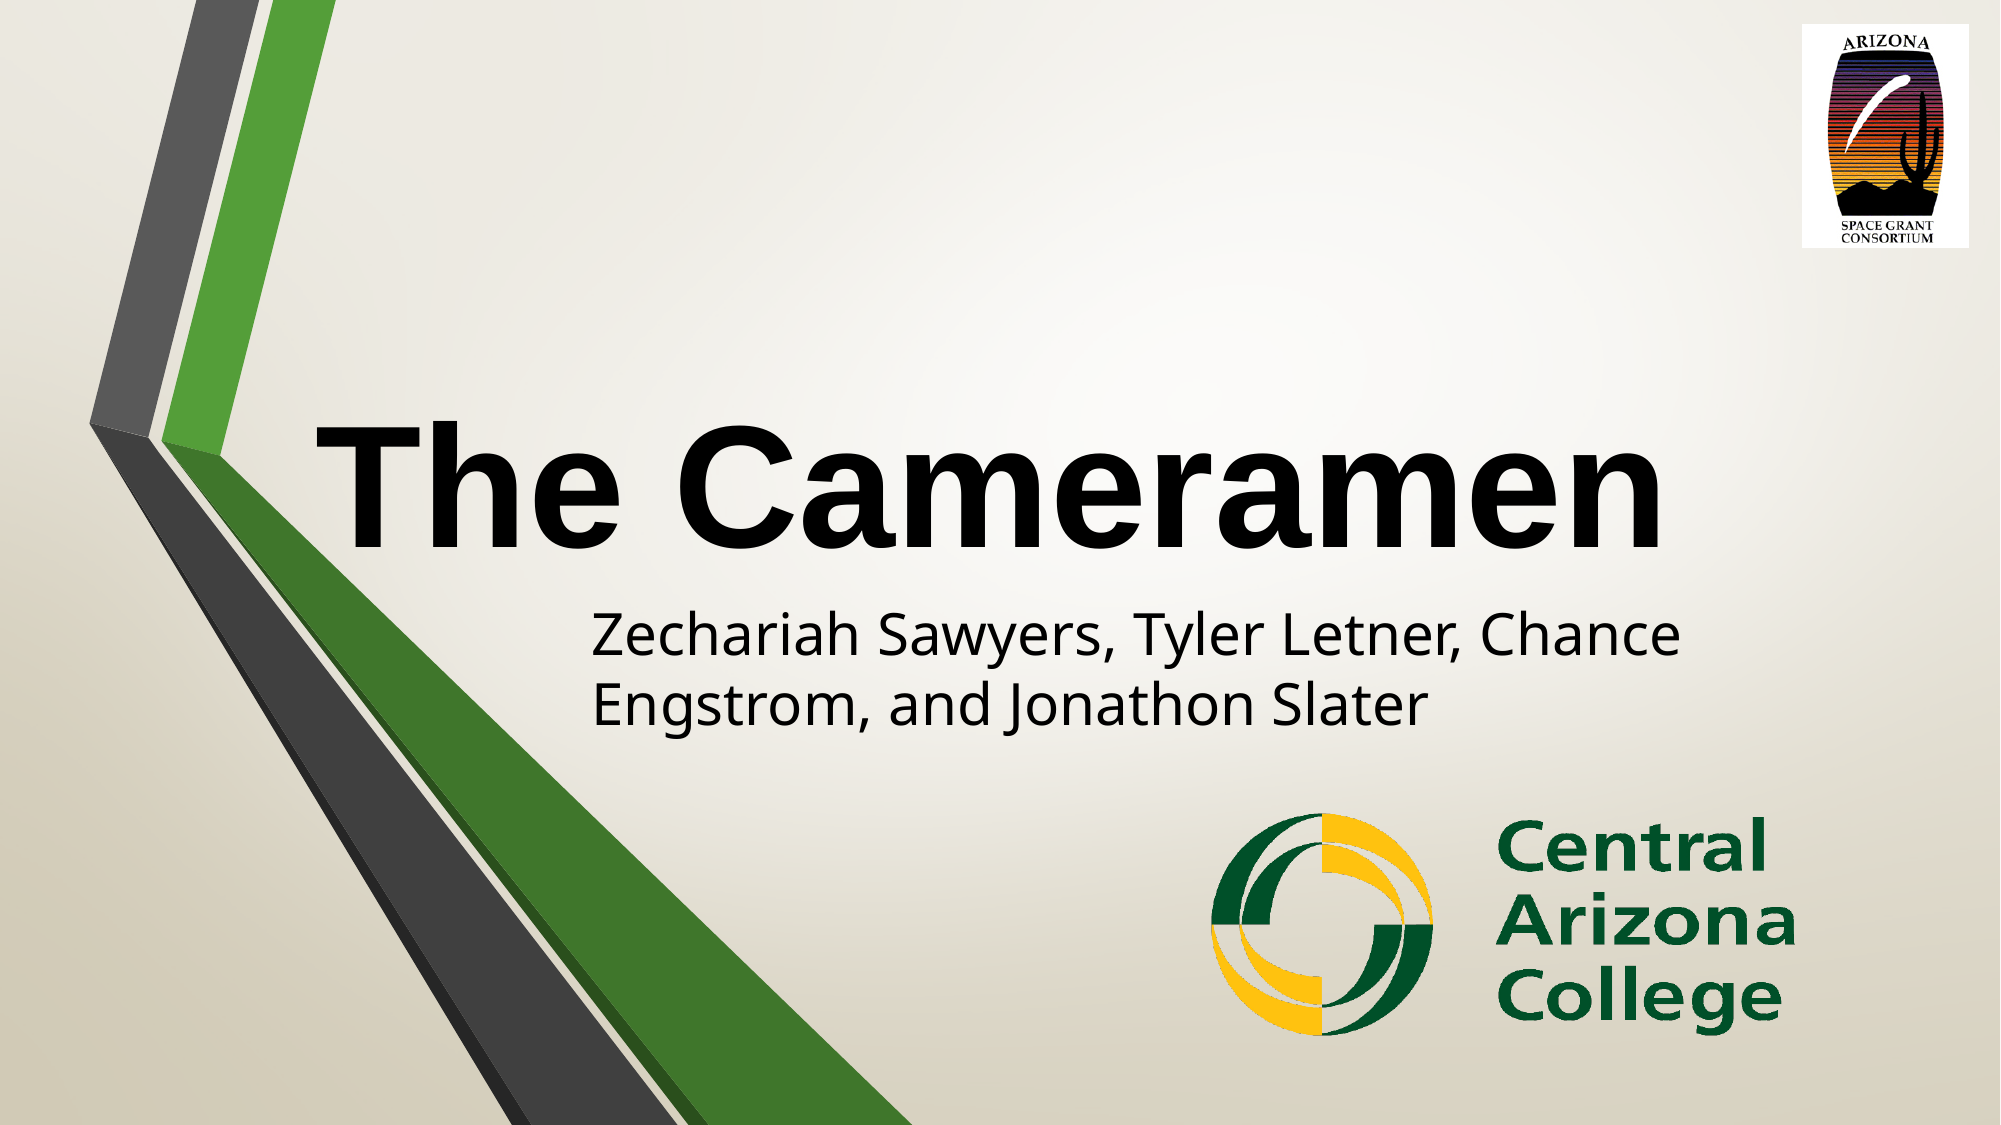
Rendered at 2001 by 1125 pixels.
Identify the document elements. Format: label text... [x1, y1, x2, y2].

title The Cameramen [300, 160, 1708, 590]
subtitle Zechariah Sawyers, Tyler Letner, Chance Engstrom, and Jonathon Slater [576, 589, 1723, 818]
picture [1188, 777, 1822, 1070]
picture [1801, 24, 1970, 248]
